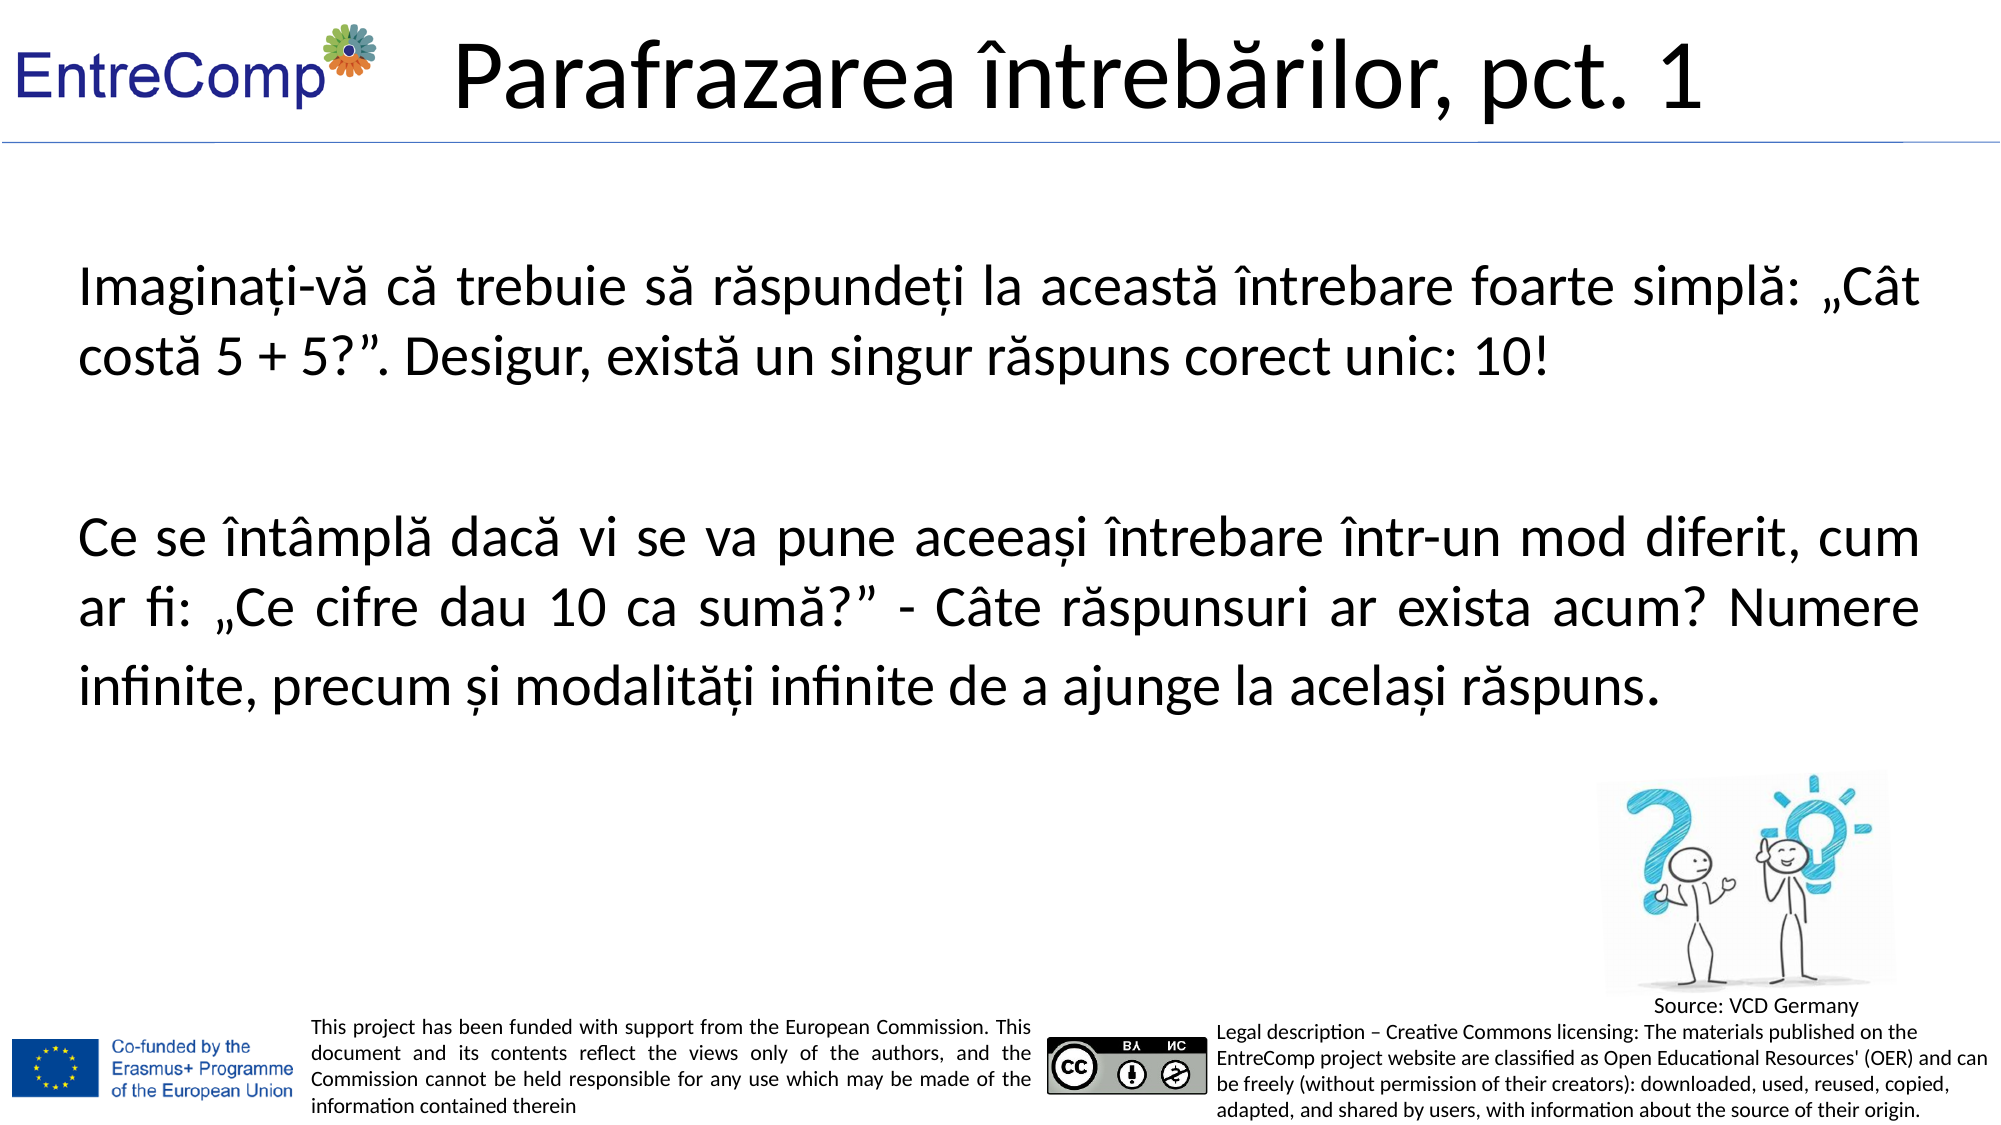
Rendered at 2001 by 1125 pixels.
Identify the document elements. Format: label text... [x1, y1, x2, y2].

picture [1597, 770, 1896, 996]
text_box Legal description – Creative Commons licensing: The materials published on the EntreComp project website are classified as Open Educational Resources' (OER) and can be freely (without permission of their creators): downloaded, used, reused, copied, adapted, and shared by users, with information about the source of their origin. [1201, 1009, 2000, 1125]
picture [11, 18, 381, 122]
picture [11, 1035, 300, 1101]
picture [1047, 1037, 1208, 1095]
text_box Parafrazarea întrebărilor, pct. 1 [438, 1, 1966, 137]
text_box Source: VCD Germany [1639, 982, 1917, 1009]
text_box This project has been funded with support from the European Commission. This document and its contents reflect the views only of the authors, and the Commission cannot be held responsible for any use which may be made of the information contained therein​ [296, 1005, 1048, 1125]
text_box Imaginați-vă că trebuie să răspundeți la această întrebare foarte simplă: „Cât costă 5 + 5?”. Desigur, există un singur răspuns corect unic: 10! Ce se întâmplă dacă vi se va pune aceeași întrebare într-un mod diferit, cum ar fi: „Ce cifre dau 10 ca sumă?” - Câte răspunsuri ar exista acum? Numere infinite, precum și modalități infinite de a ajunge la același răspuns. [63, 239, 1937, 726]
